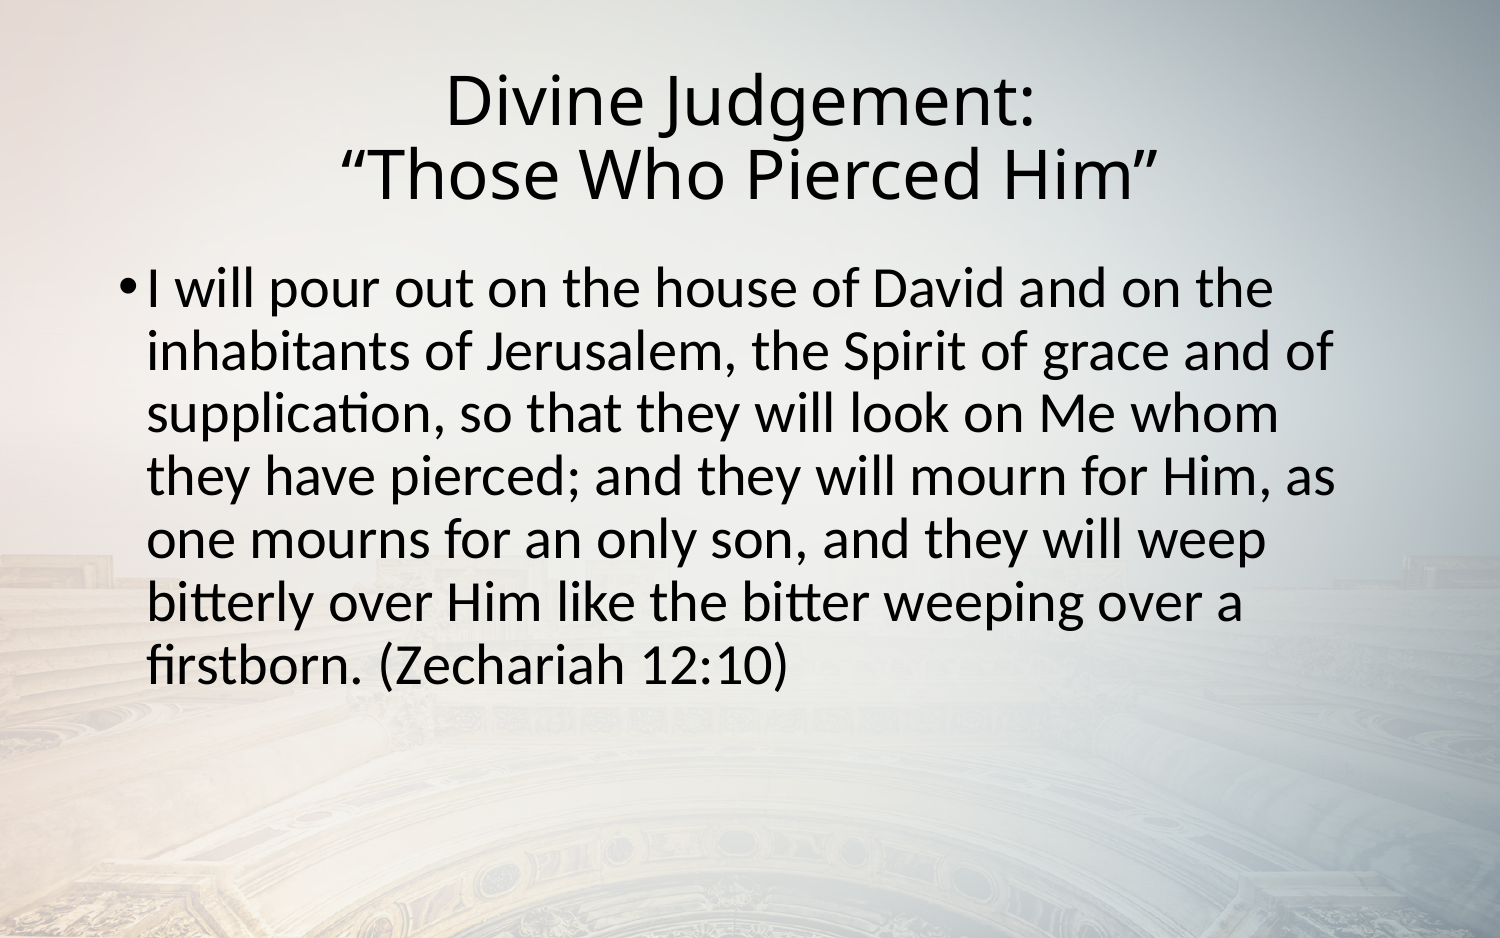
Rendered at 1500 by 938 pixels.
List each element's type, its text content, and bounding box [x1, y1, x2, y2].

title Divine Judgement: “Those Who Pierced Him” [103, 49, 1397, 232]
list I will pour out on the house of David and on the inhabitants of Jerusalem, the Spirit of grace and of supplication, so that they will look on Me whom they have pierced; and they will mourn for Him, as one mourns for an only son, and they will weep bitterly over Him like the bitter weeping over a firstborn. (Zechariah 12:10) [103, 249, 1397, 845]
picture [0, 0, 1500, 938]
